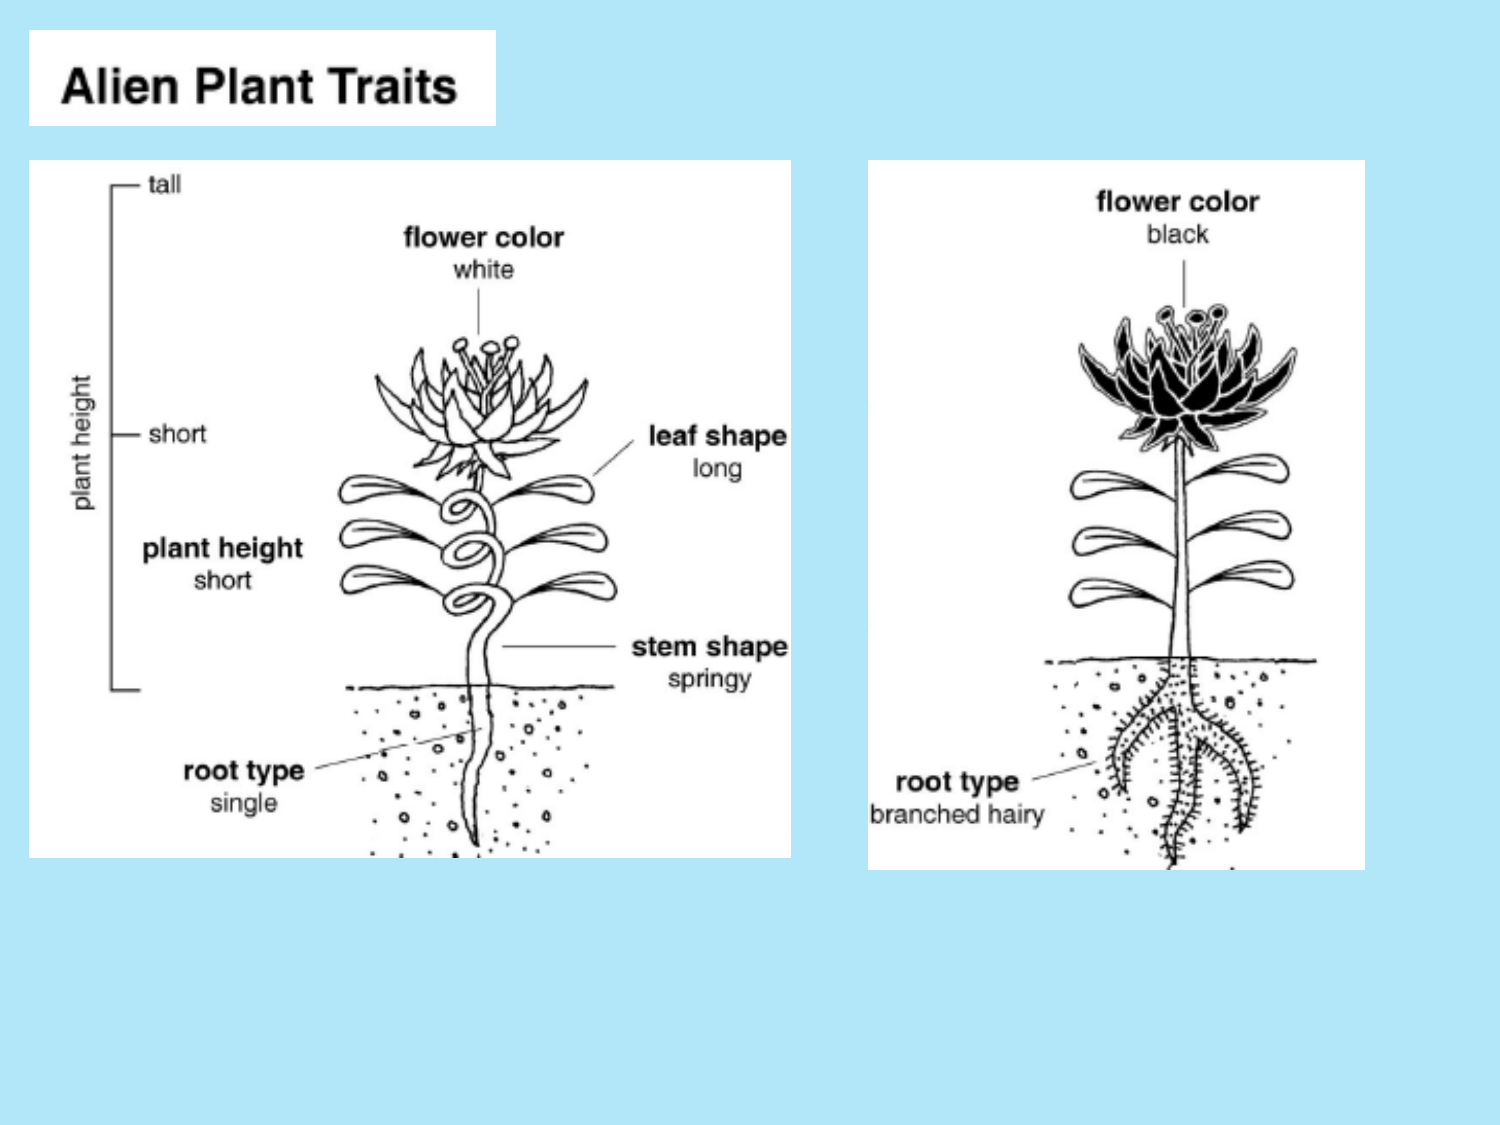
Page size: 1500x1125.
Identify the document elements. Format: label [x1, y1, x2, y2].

picture [29, 30, 496, 126]
picture [867, 160, 1365, 870]
picture [29, 160, 791, 859]
